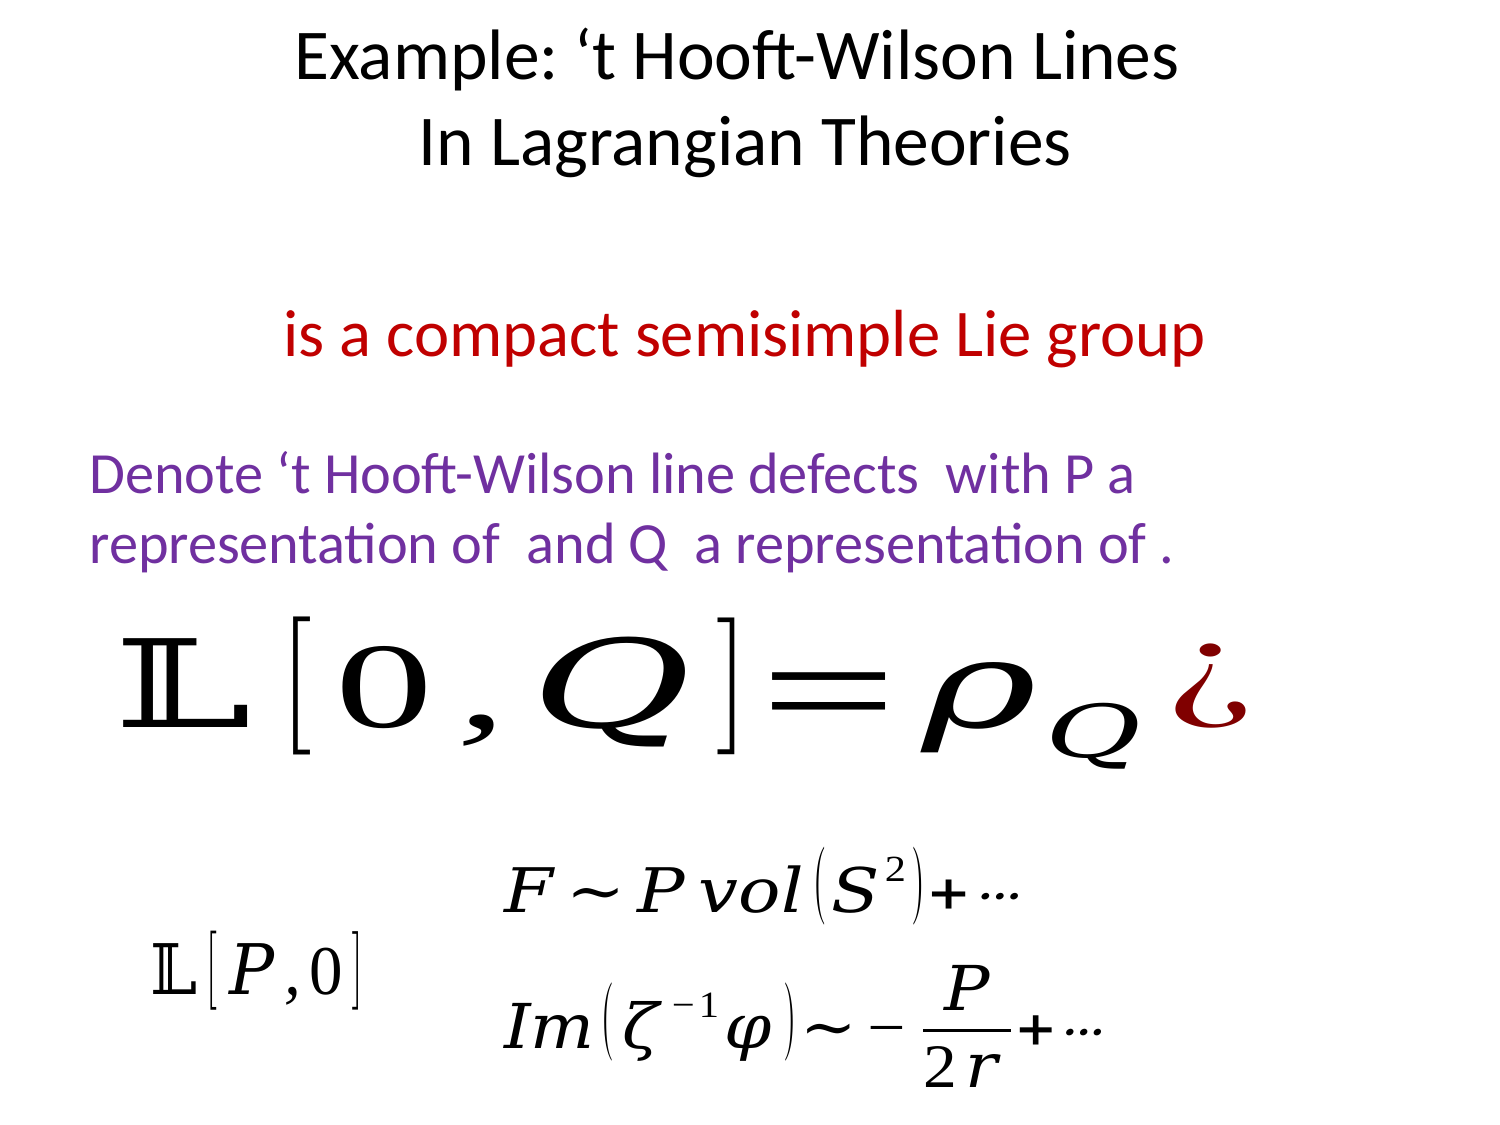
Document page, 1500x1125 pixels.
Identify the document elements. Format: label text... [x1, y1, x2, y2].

title Example: ‘t Hooft-Wilson Lines In Lagrangian Theories [62, 0, 1413, 188]
